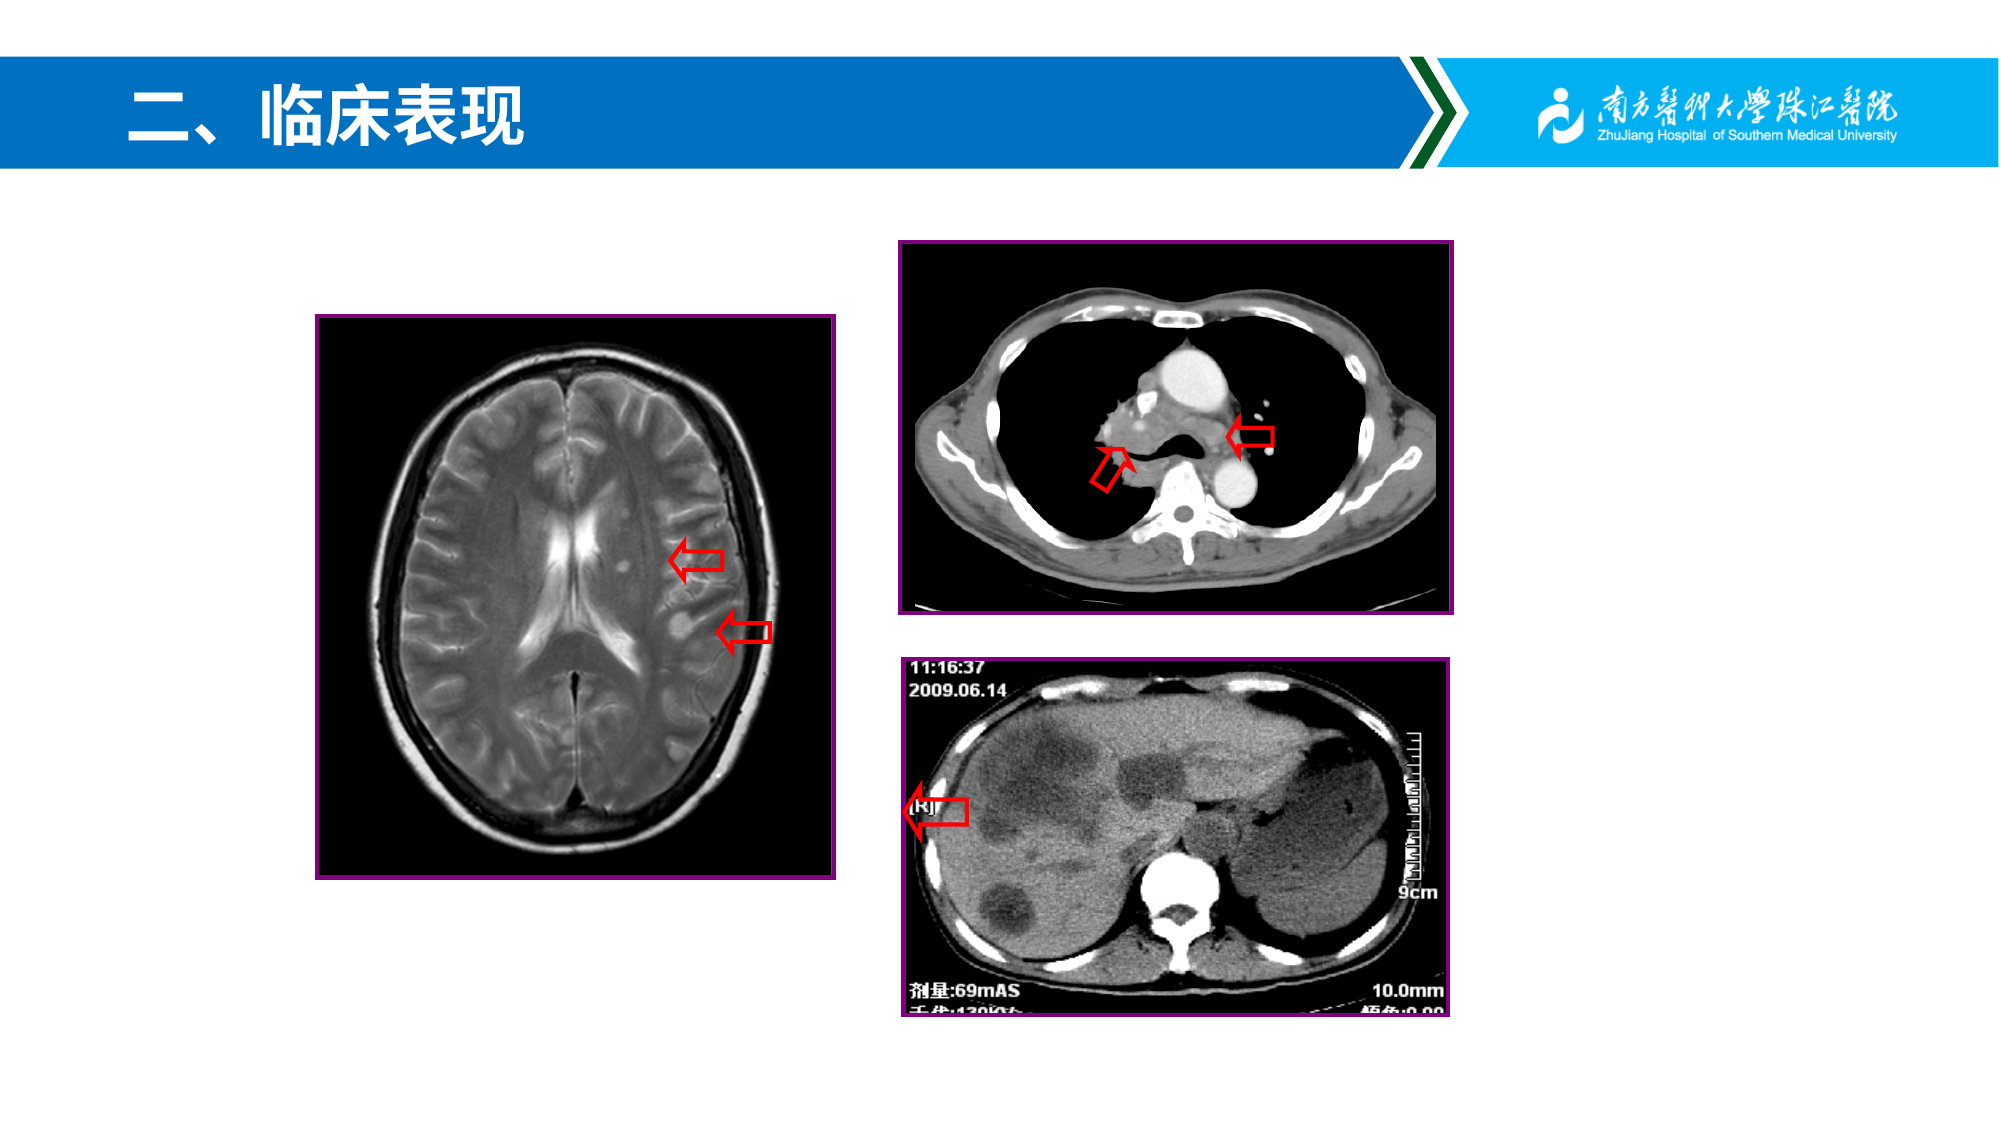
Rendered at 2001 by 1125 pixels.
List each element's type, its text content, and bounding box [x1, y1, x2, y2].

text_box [901, 243, 1450, 612]
picture [905, 661, 1447, 1013]
title 二、临床表现 [110, 69, 1356, 169]
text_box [318, 317, 832, 876]
